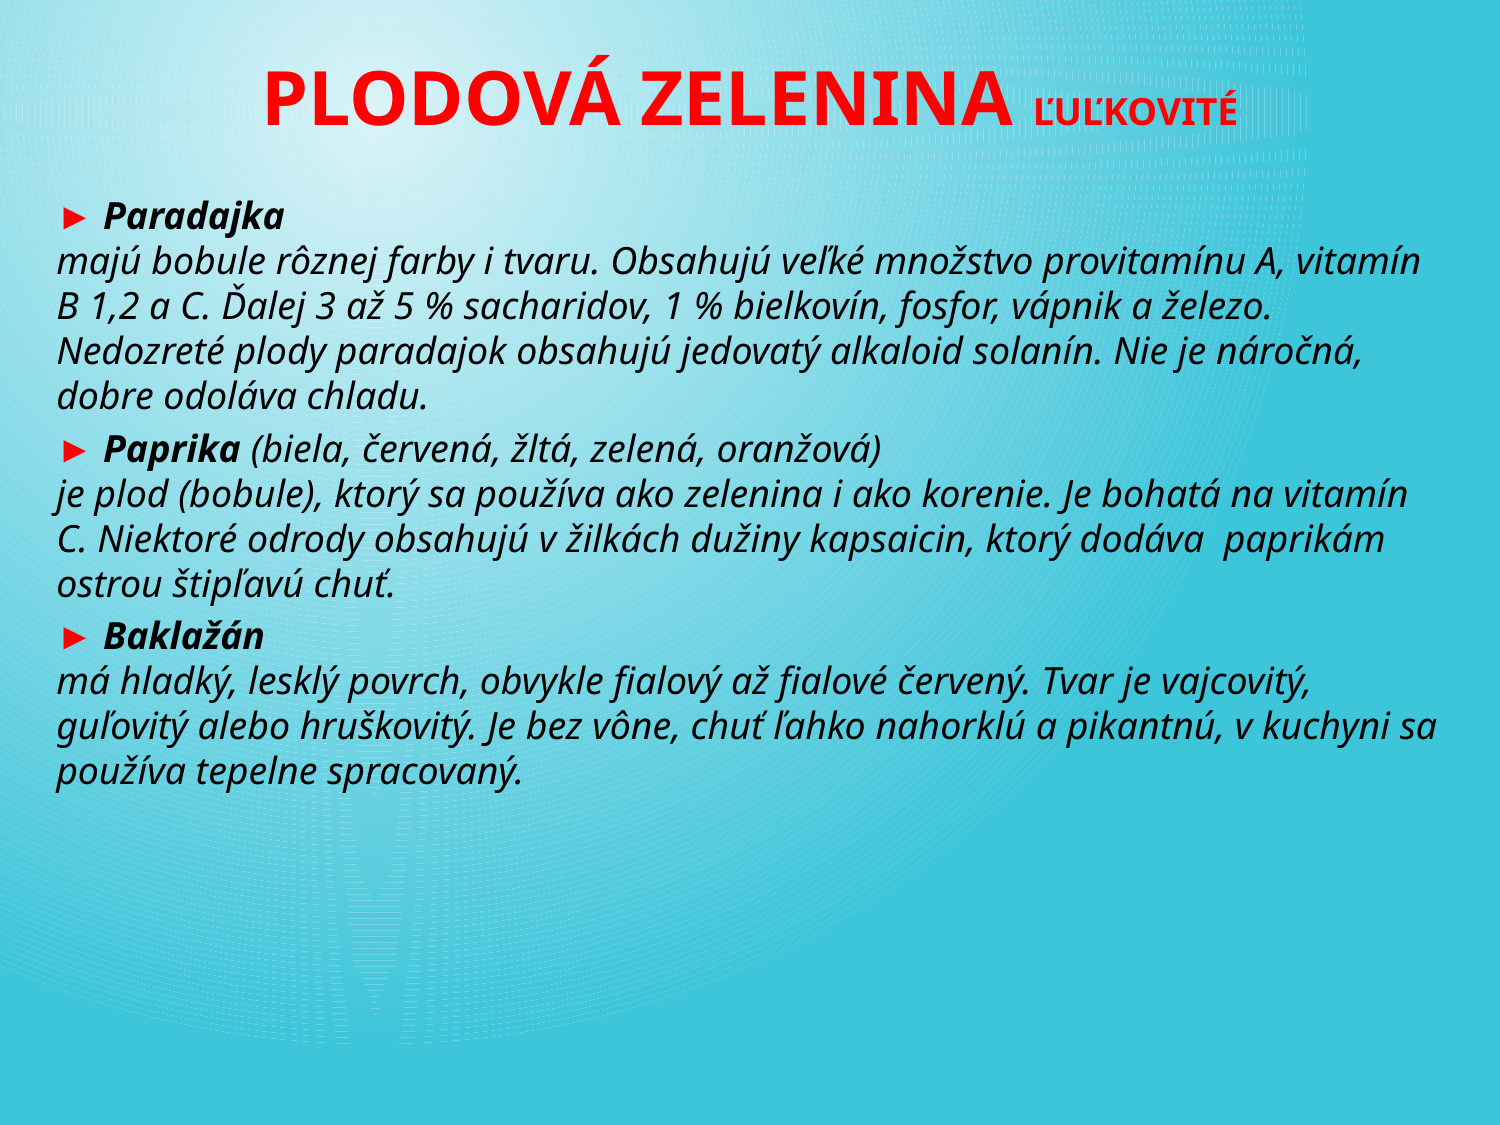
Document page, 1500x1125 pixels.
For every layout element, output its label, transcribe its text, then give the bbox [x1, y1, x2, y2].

list ► Paradajka majú bobule rôznej farby i tvaru. Obsahujú veľké množstvo provitamínu A, vitamín B 1,2 a C. Ďalej 3 až 5 % sacharidov, 1 % bielkovín, fosfor, vápnik a železo. Nedozreté plody paradajok obsahujú jedovatý alkaloid solanín. Nie je náročná, dobre odoláva chladu. ► Paprika (biela, červená, žltá, zelená, oranžová) je plod (bobule), ktorý sa používa ako zelenina i ako korenie. Je bohatá na vitamín C. Niektoré odrody obsahujú v žilkách dužiny kapsaicin, ktorý dodáva paprikám ostrou štipľavú chuť. ► Baklažán má hladký, lesklý povrch, obvykle fialový až fialové červený. Tvar je vajcovitý, guľovitý alebo hruškovitý. Je bez vône, chuť ľahko nahorklú a pikantnú, v kuchyni sa používa tepelne spracovaný. [41, 184, 1459, 1082]
title PLODOVÁ ZELENINA ĽUĽKOVITÉ [41, 42, 1459, 149]
